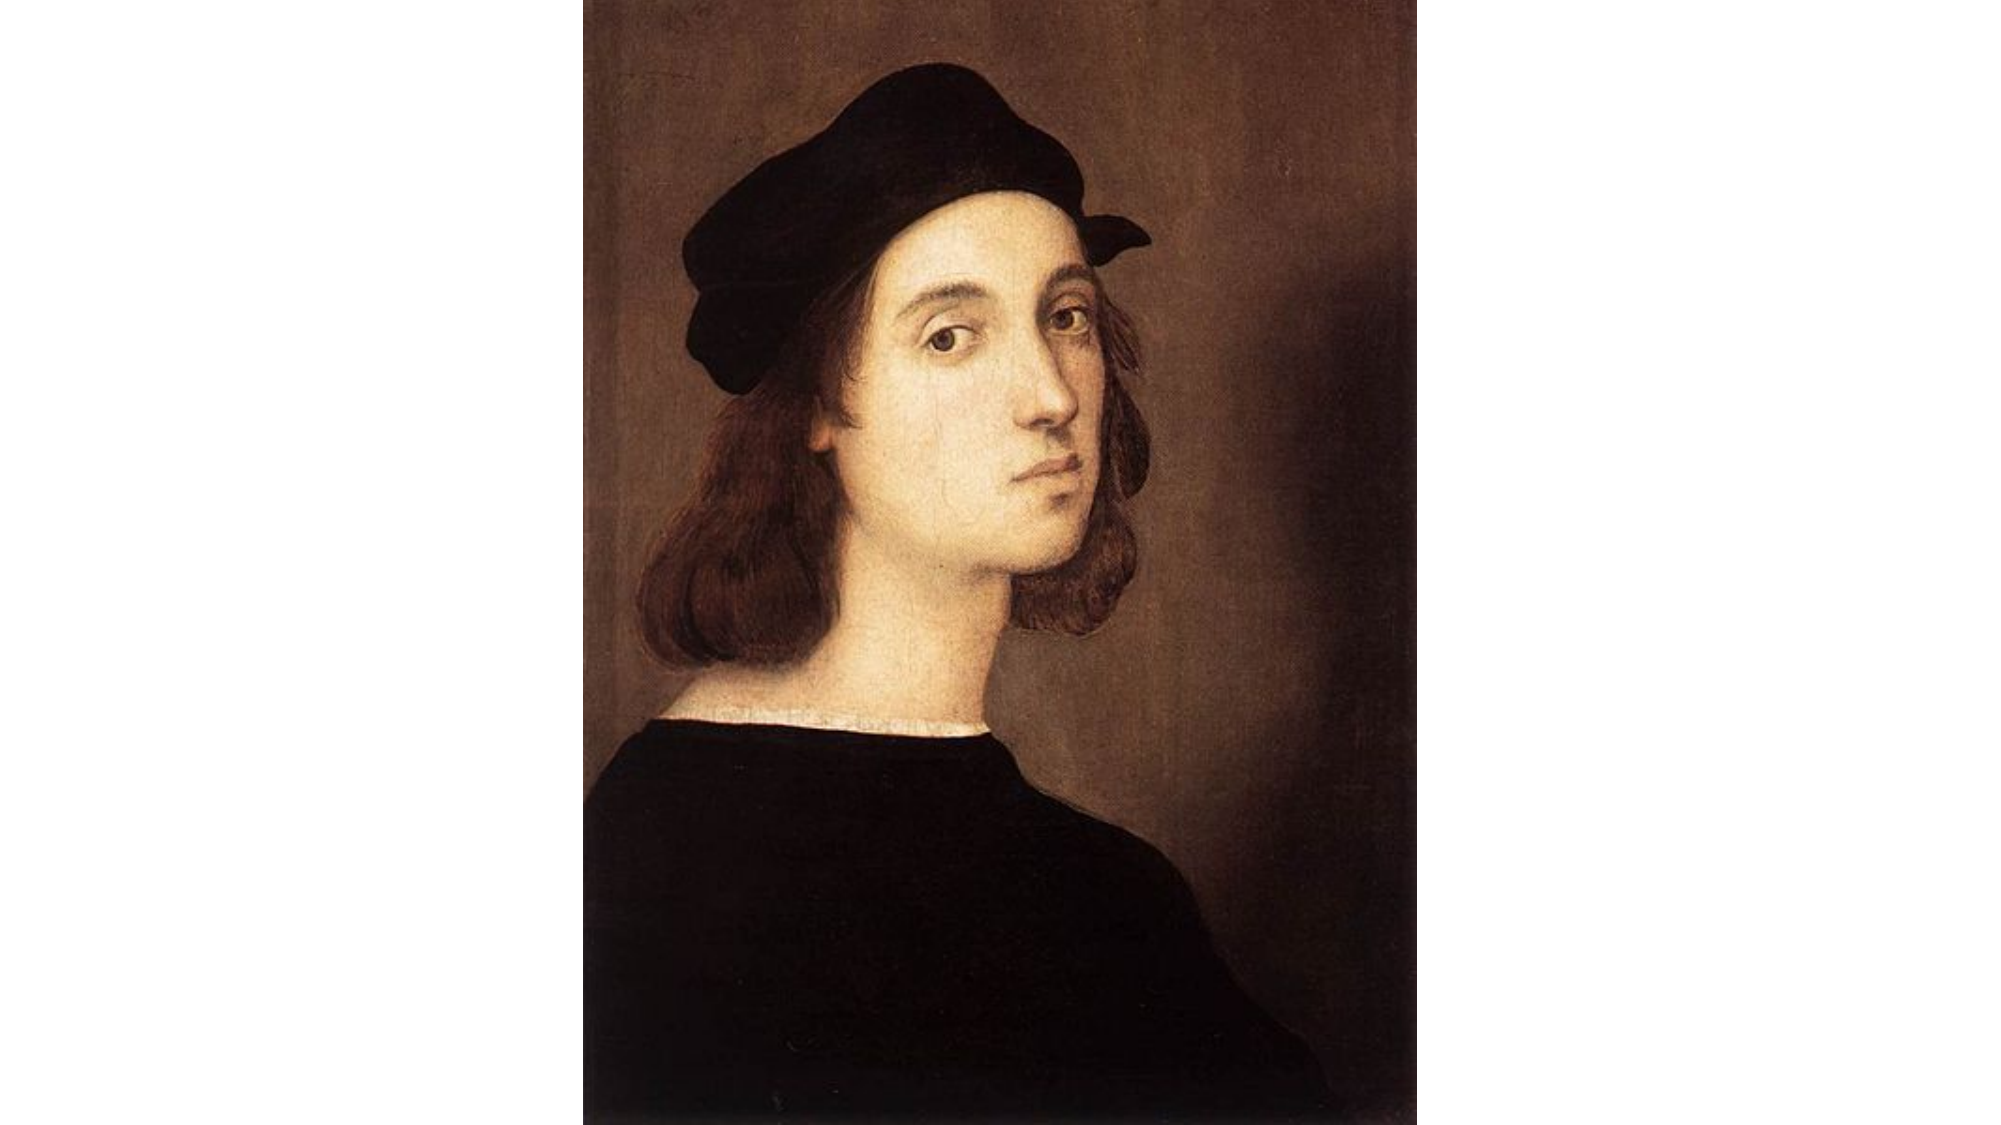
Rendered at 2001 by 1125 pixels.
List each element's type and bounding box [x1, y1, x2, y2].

picture [583, 0, 1417, 1125]
